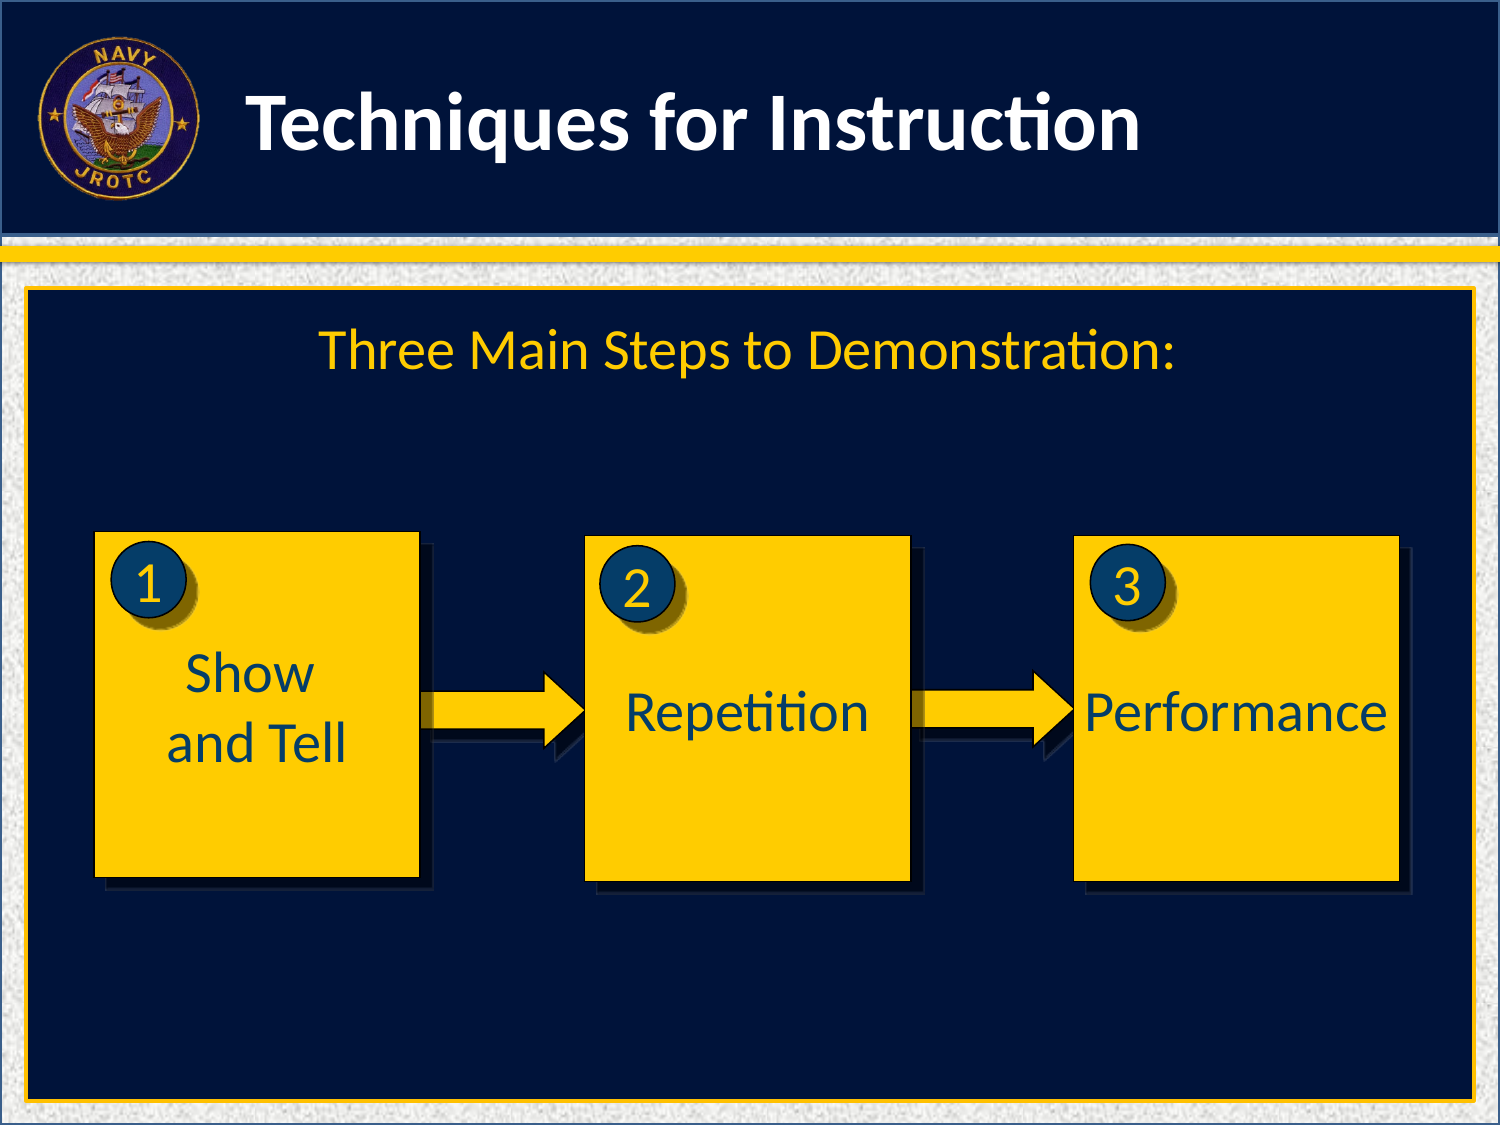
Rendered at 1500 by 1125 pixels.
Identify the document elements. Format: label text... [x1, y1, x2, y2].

text_box Three Main Steps to Demonstration: [47, 304, 1449, 389]
text_box 2 [599, 545, 675, 622]
picture [2, 237, 1498, 246]
text_box [433, 671, 584, 749]
text_box Repetition [584, 535, 911, 882]
text_box 1 [111, 541, 187, 618]
text_box Show and Tell [94, 531, 421, 878]
text_box [924, 670, 1073, 747]
picture [37, 34, 200, 201]
text_box Performance [1073, 535, 1400, 882]
text_box 3 [1090, 544, 1166, 621]
list Techniques for Instruction [243, 64, 1449, 170]
picture [2, 262, 1498, 1123]
